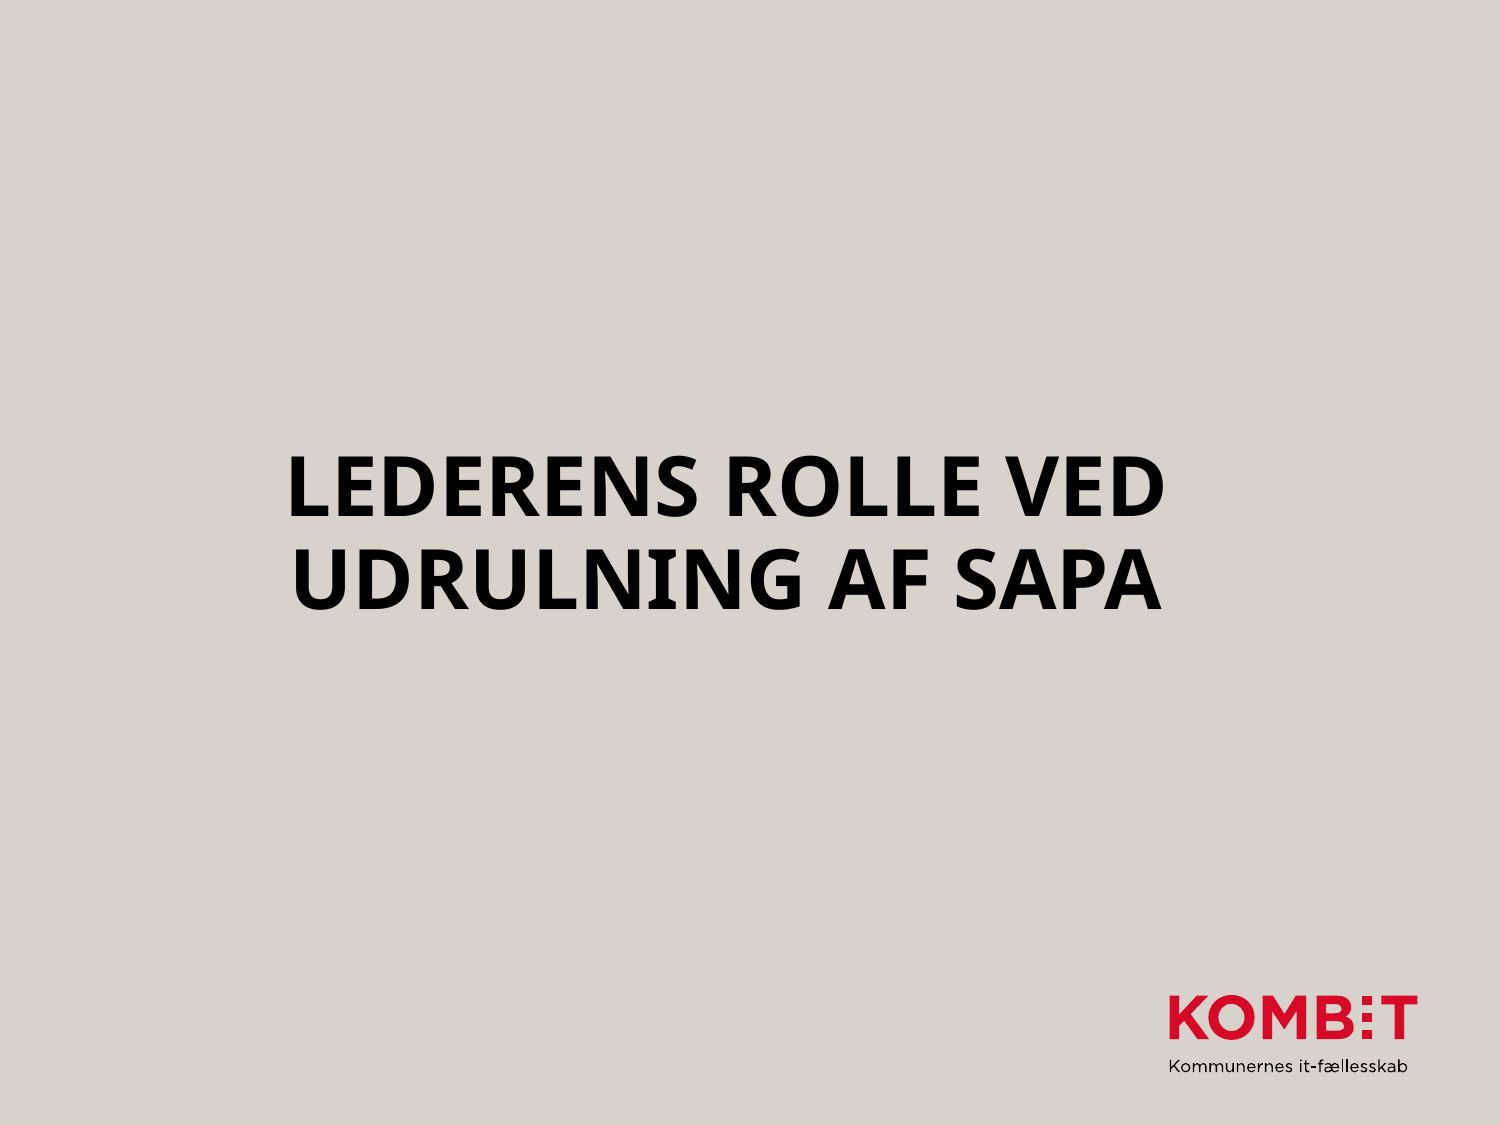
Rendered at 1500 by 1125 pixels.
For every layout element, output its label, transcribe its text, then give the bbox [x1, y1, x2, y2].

title lederens rolle ved udrulning af sapa [277, 255, 1176, 811]
